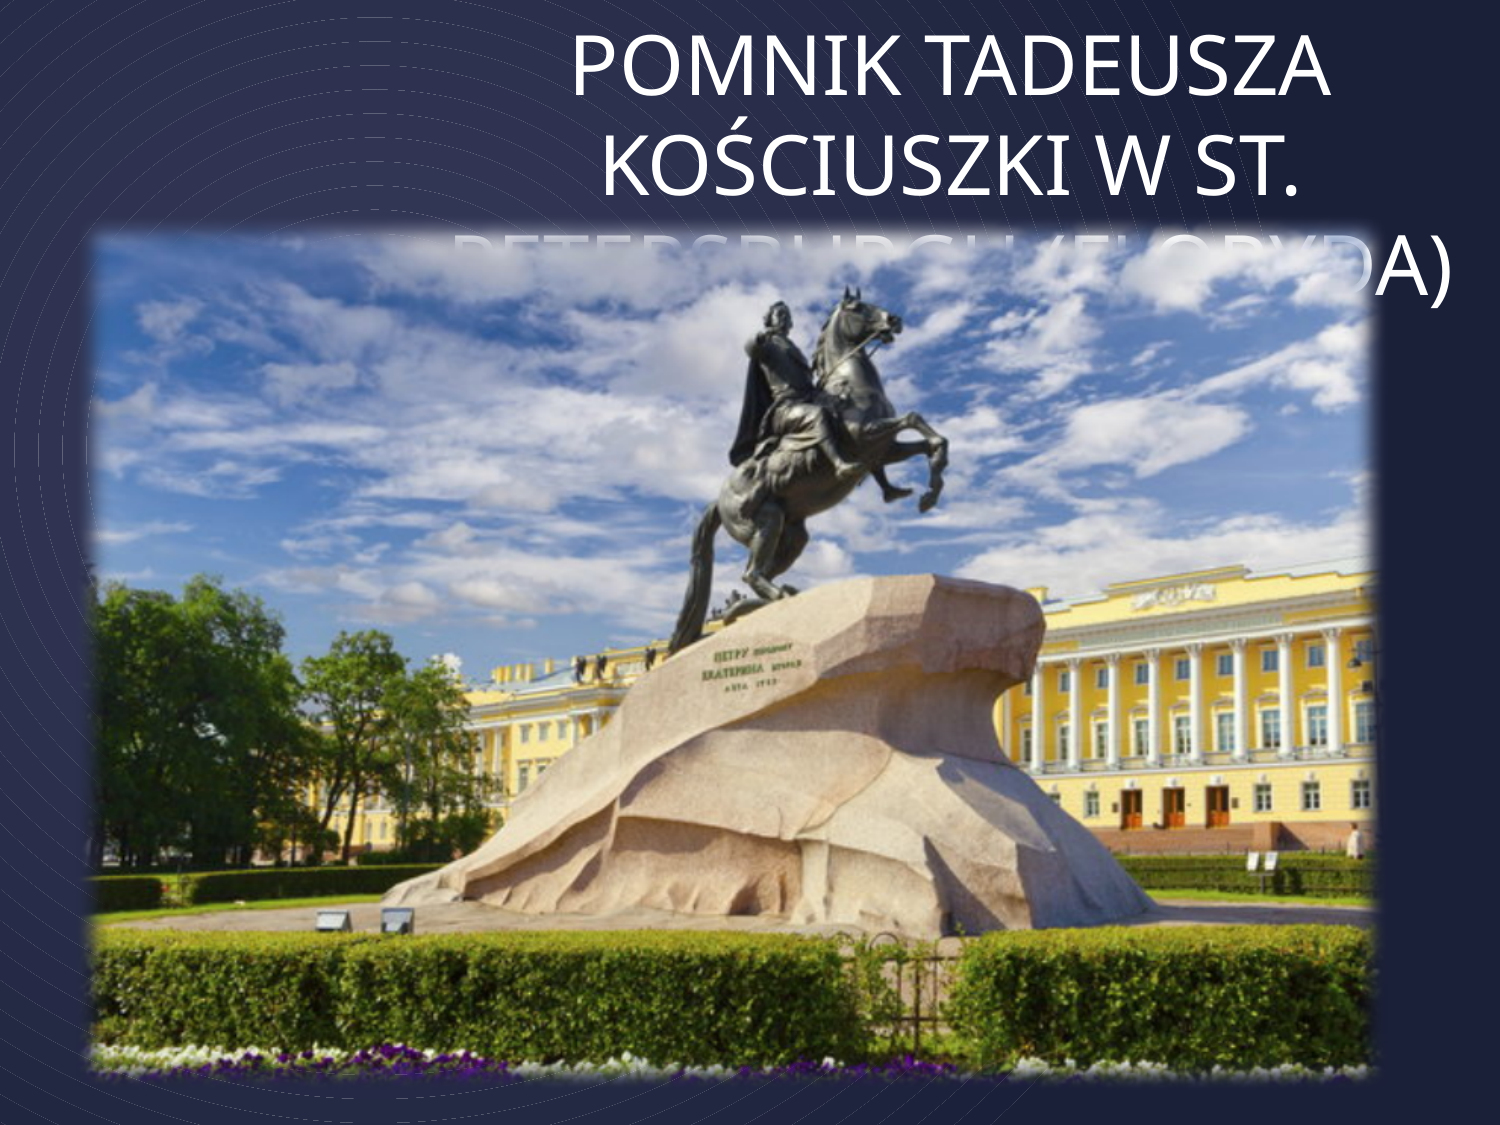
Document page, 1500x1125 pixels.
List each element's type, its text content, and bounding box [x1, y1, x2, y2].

text_box POMNIK TADEUSZA KOŚCIUSZKI W ST. PETERSBURGU (FLORYDA) [401, 5, 1500, 320]
picture [76, 215, 1389, 1090]
